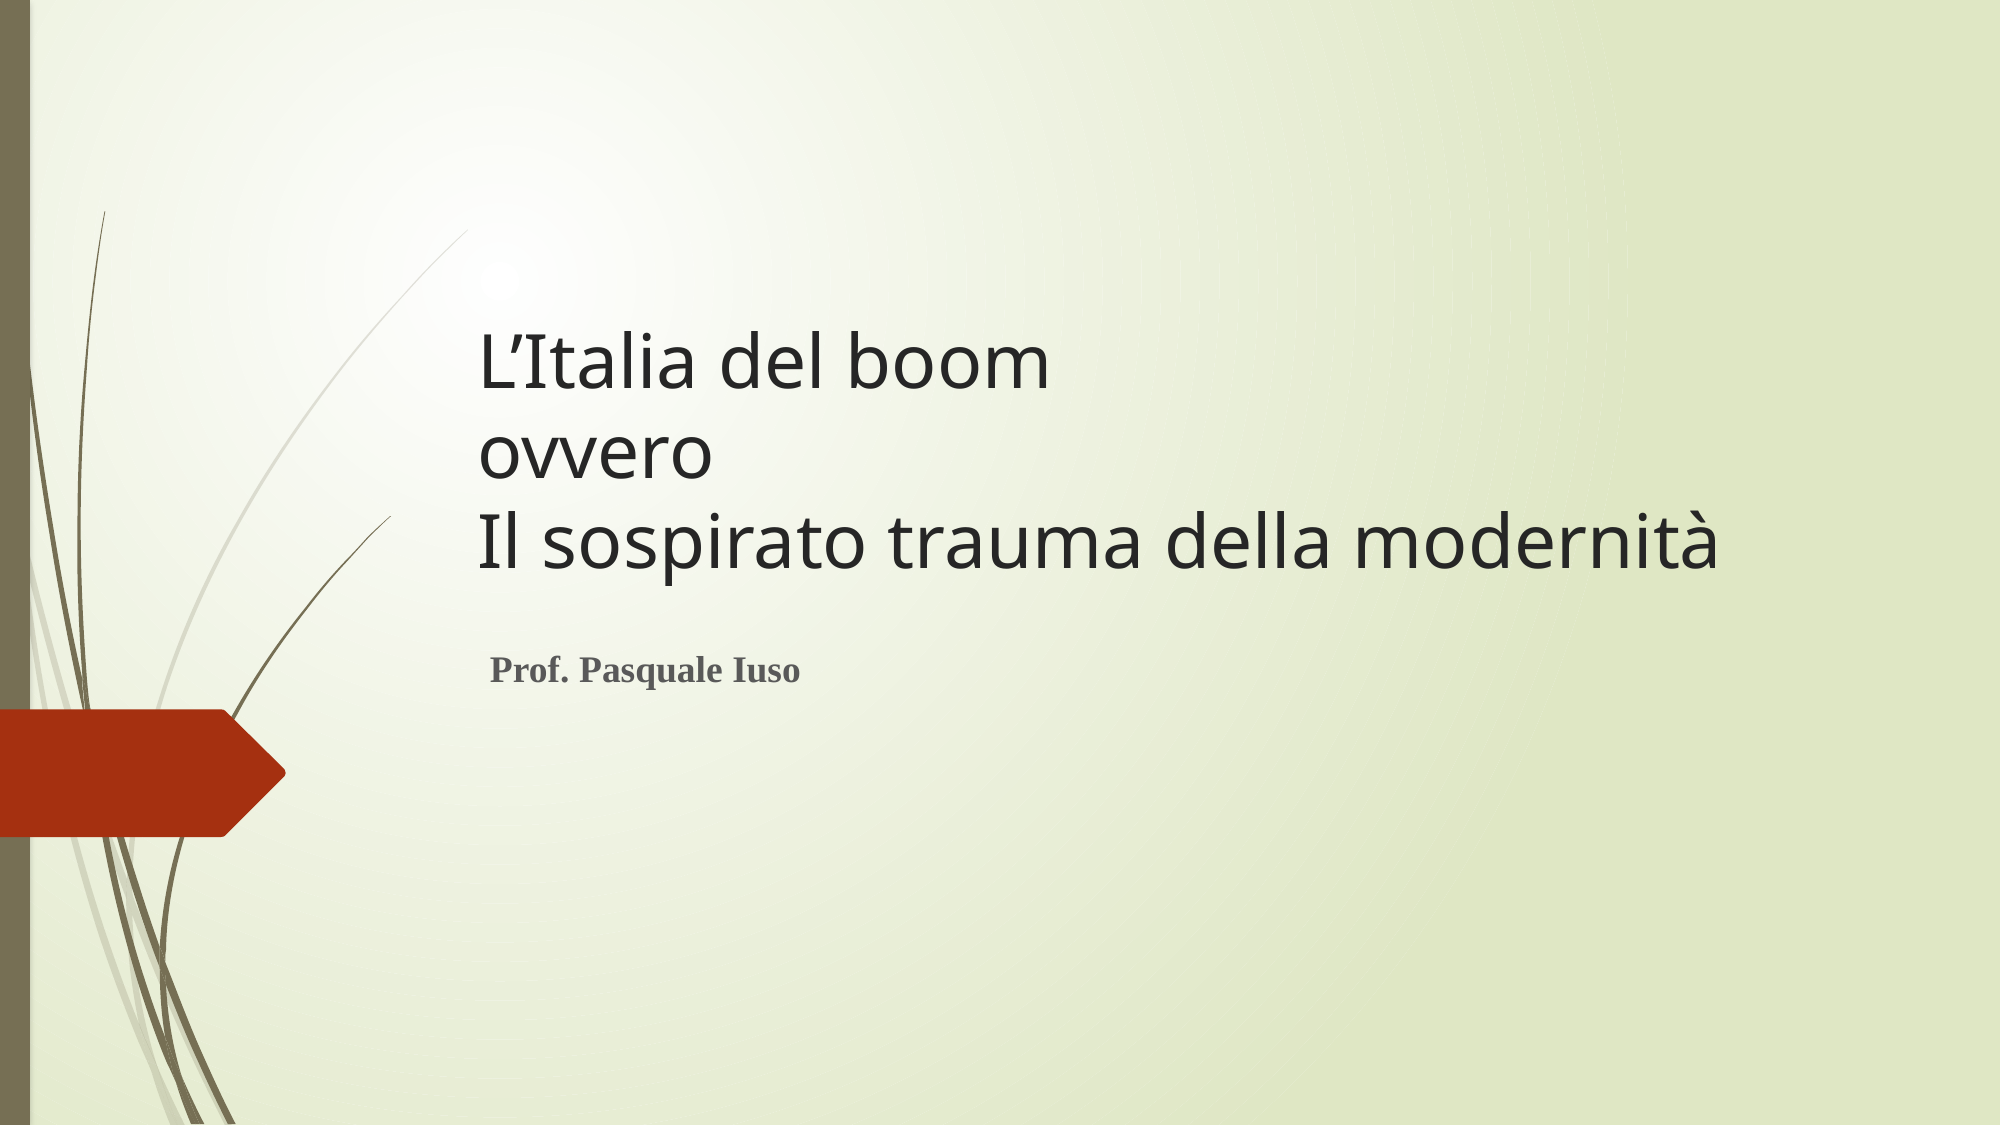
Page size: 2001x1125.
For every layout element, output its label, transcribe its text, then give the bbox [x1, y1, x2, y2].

title L’Italia del boom ovvero Il sospirato trauma della modernità [462, 220, 1926, 592]
subtitle Prof. Pasquale Iuso [474, 637, 1525, 835]
